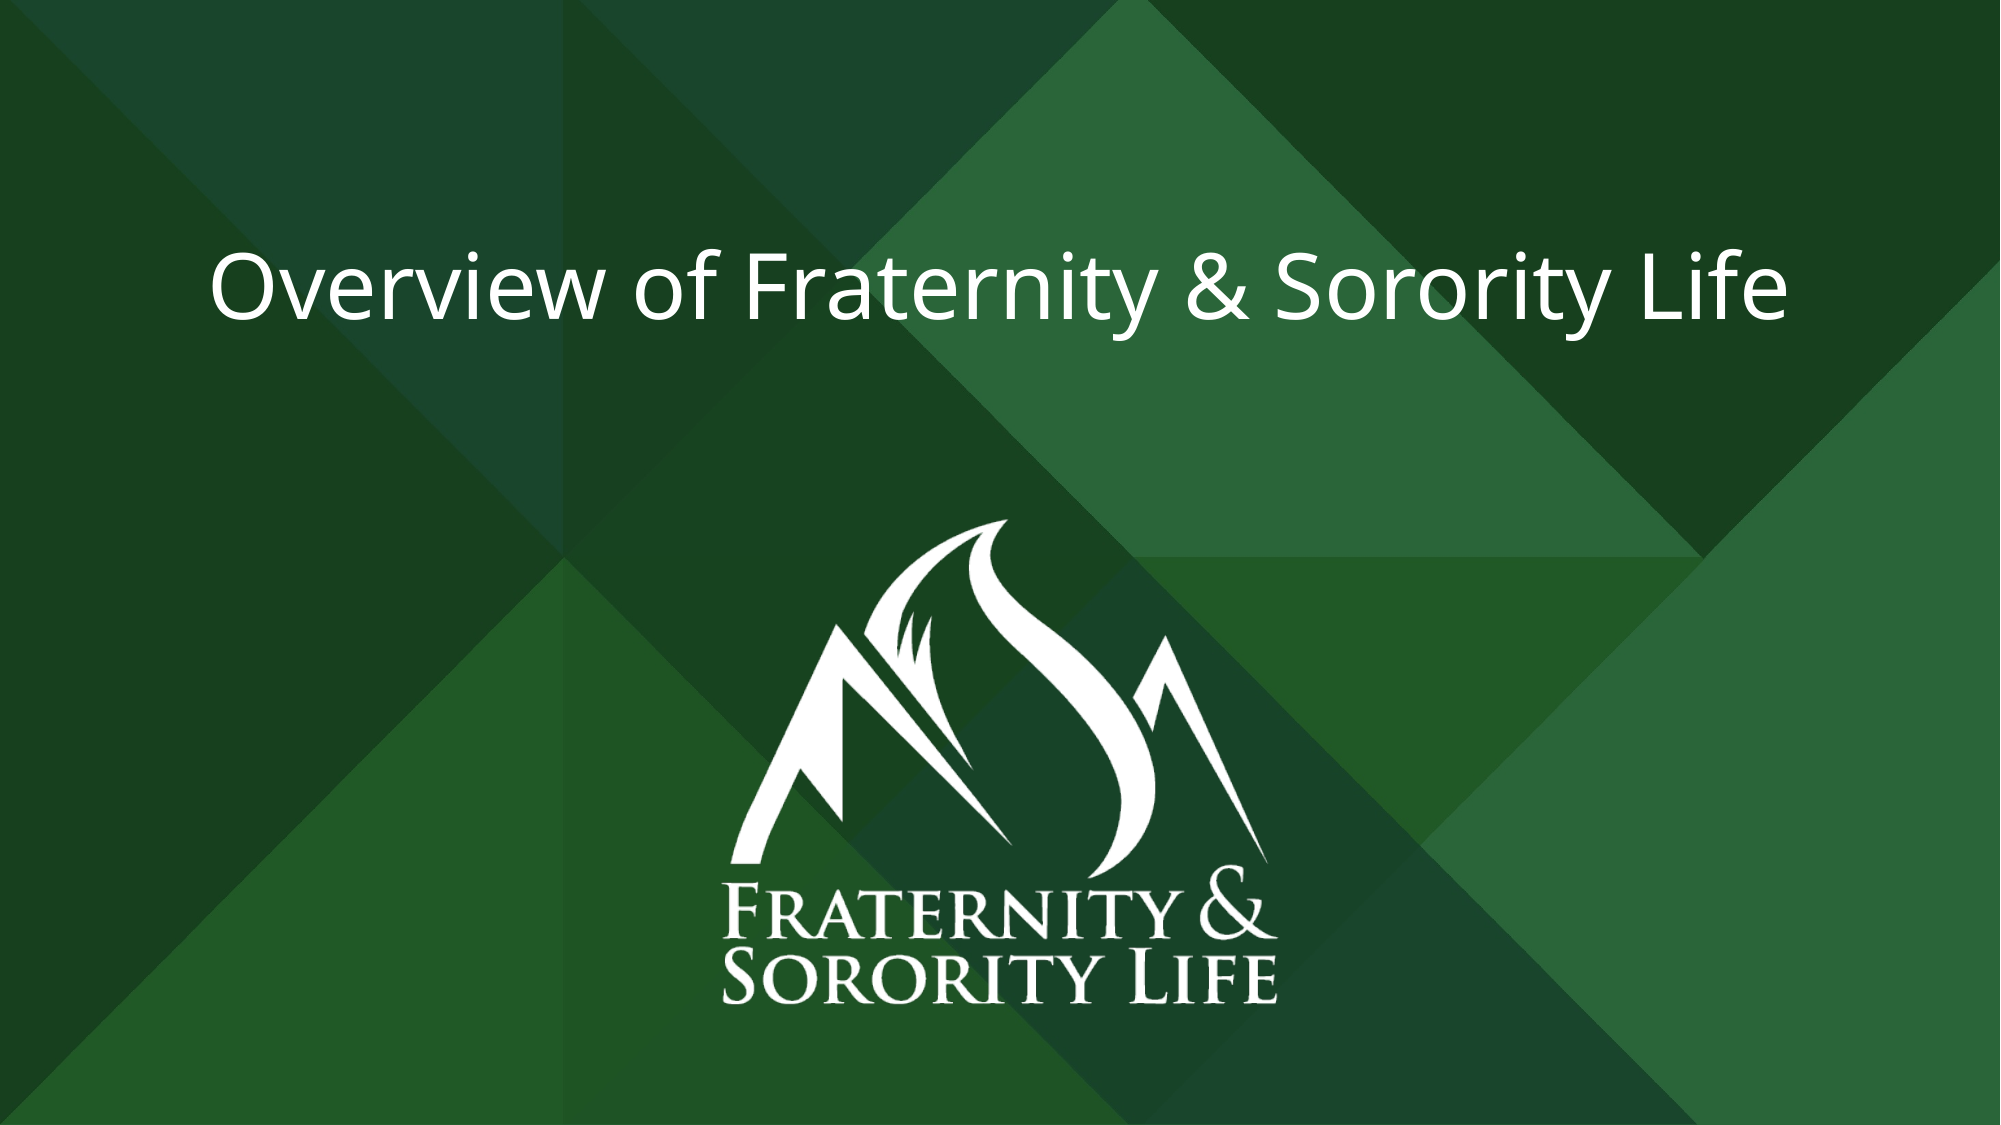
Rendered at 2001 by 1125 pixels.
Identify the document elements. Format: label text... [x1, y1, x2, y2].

title Overview of Fraternity & Sorority Life [137, 181, 1863, 399]
picture [0, 0, 2000, 1125]
